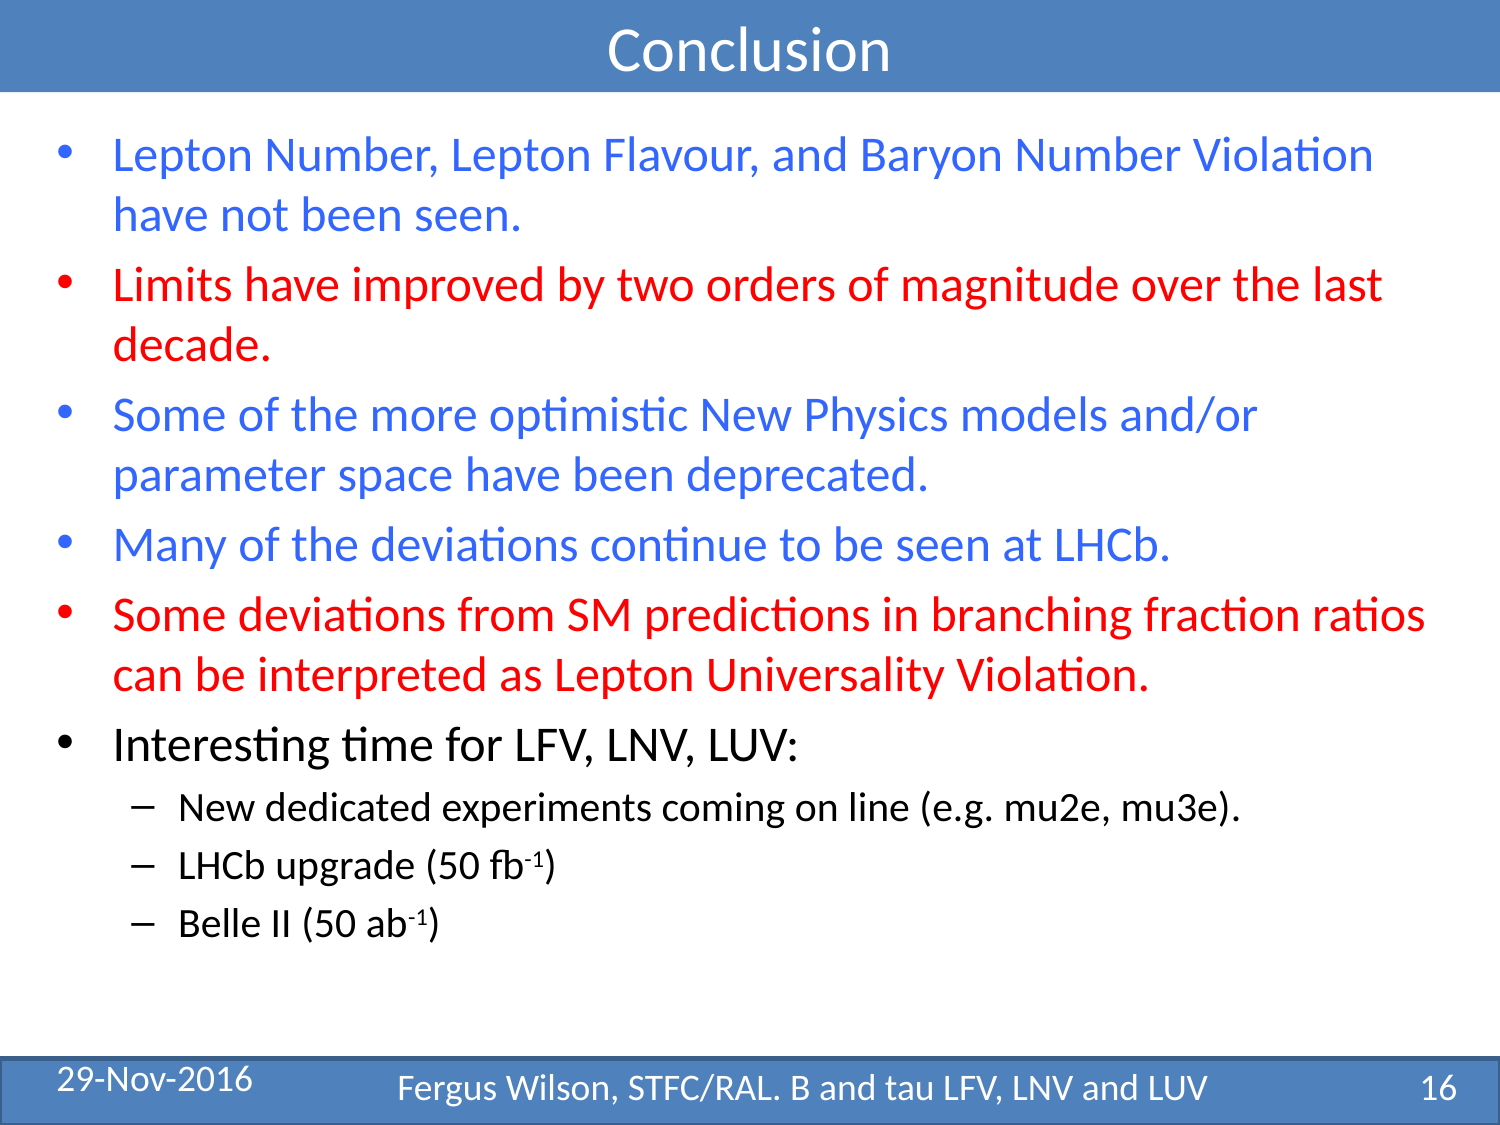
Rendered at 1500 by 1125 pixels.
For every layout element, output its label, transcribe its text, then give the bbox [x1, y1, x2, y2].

slide_number 29-Nov-2016 [41, 1046, 361, 1107]
footer Fergus Wilson, STFC/RAL. B and tau LFV, LNV and LUV [277, 1055, 1329, 1116]
title Conclusion [0, 0, 1500, 93]
list Lepton Number, Lepton Flavour, and Baryon Number Violation have not been seen. Limits have improved by two orders of magnitude over the last decade. Some of the more optimistic New Physics models and/or parameter space have been deprecated. Many of the deviations continue to be seen at LHCb. Some deviations from SM predictions in branching fraction ratios can be interpreted as Lepton Universality Violation. Interesting time for LFV, LNV, LUV: New dedicated experiments coming on line (e.g. mu2e, mu3e). LHCb upgrade (50 fb-1) Belle II (50 ab-1) [41, 113, 1461, 1000]
slide_number 16 [1376, 1055, 1473, 1116]
